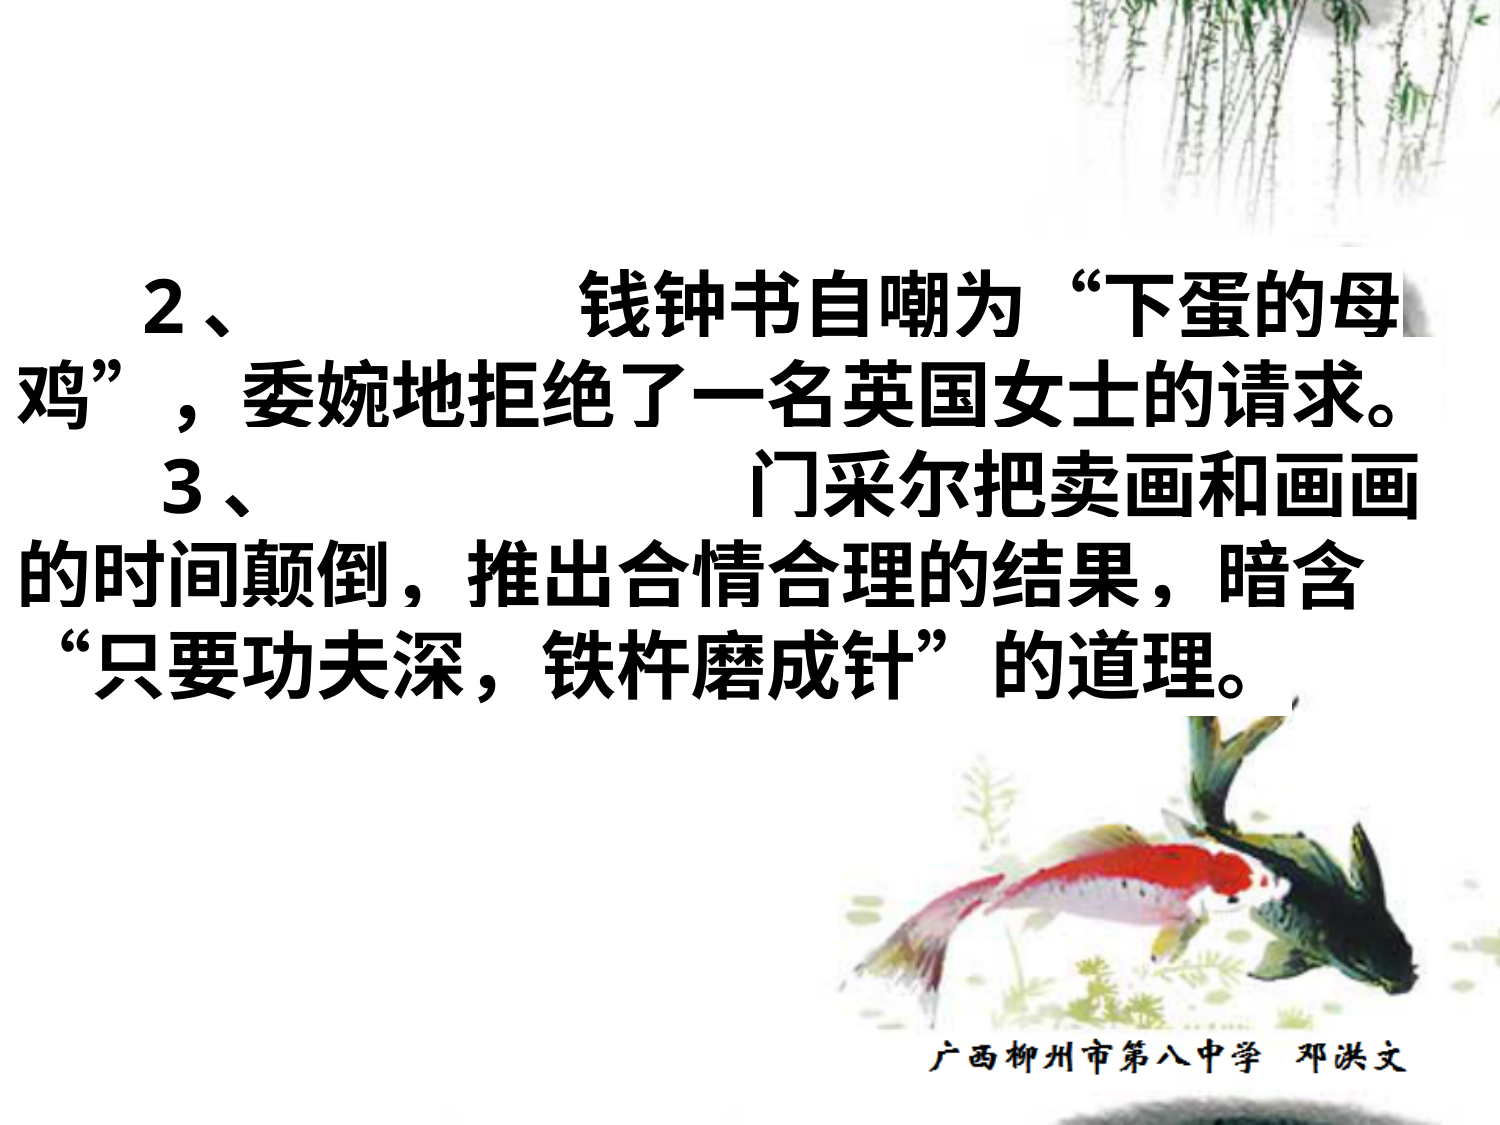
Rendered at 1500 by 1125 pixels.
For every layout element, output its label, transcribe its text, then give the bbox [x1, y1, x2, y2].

picture [0, 0, 1500, 1125]
text_box 2、自嘲法。钱钟书自嘲为“下蛋的母鸡”，委婉地拒绝了一名英国女士的请求。 3、颠倒思路法。门采尔把卖画和画画的时间颠倒，推出合情合理的结果，暗含“只要功夫深，铁杵磨成针”的道理。 [2, 251, 1500, 717]
list [1, 159, 1500, 1119]
